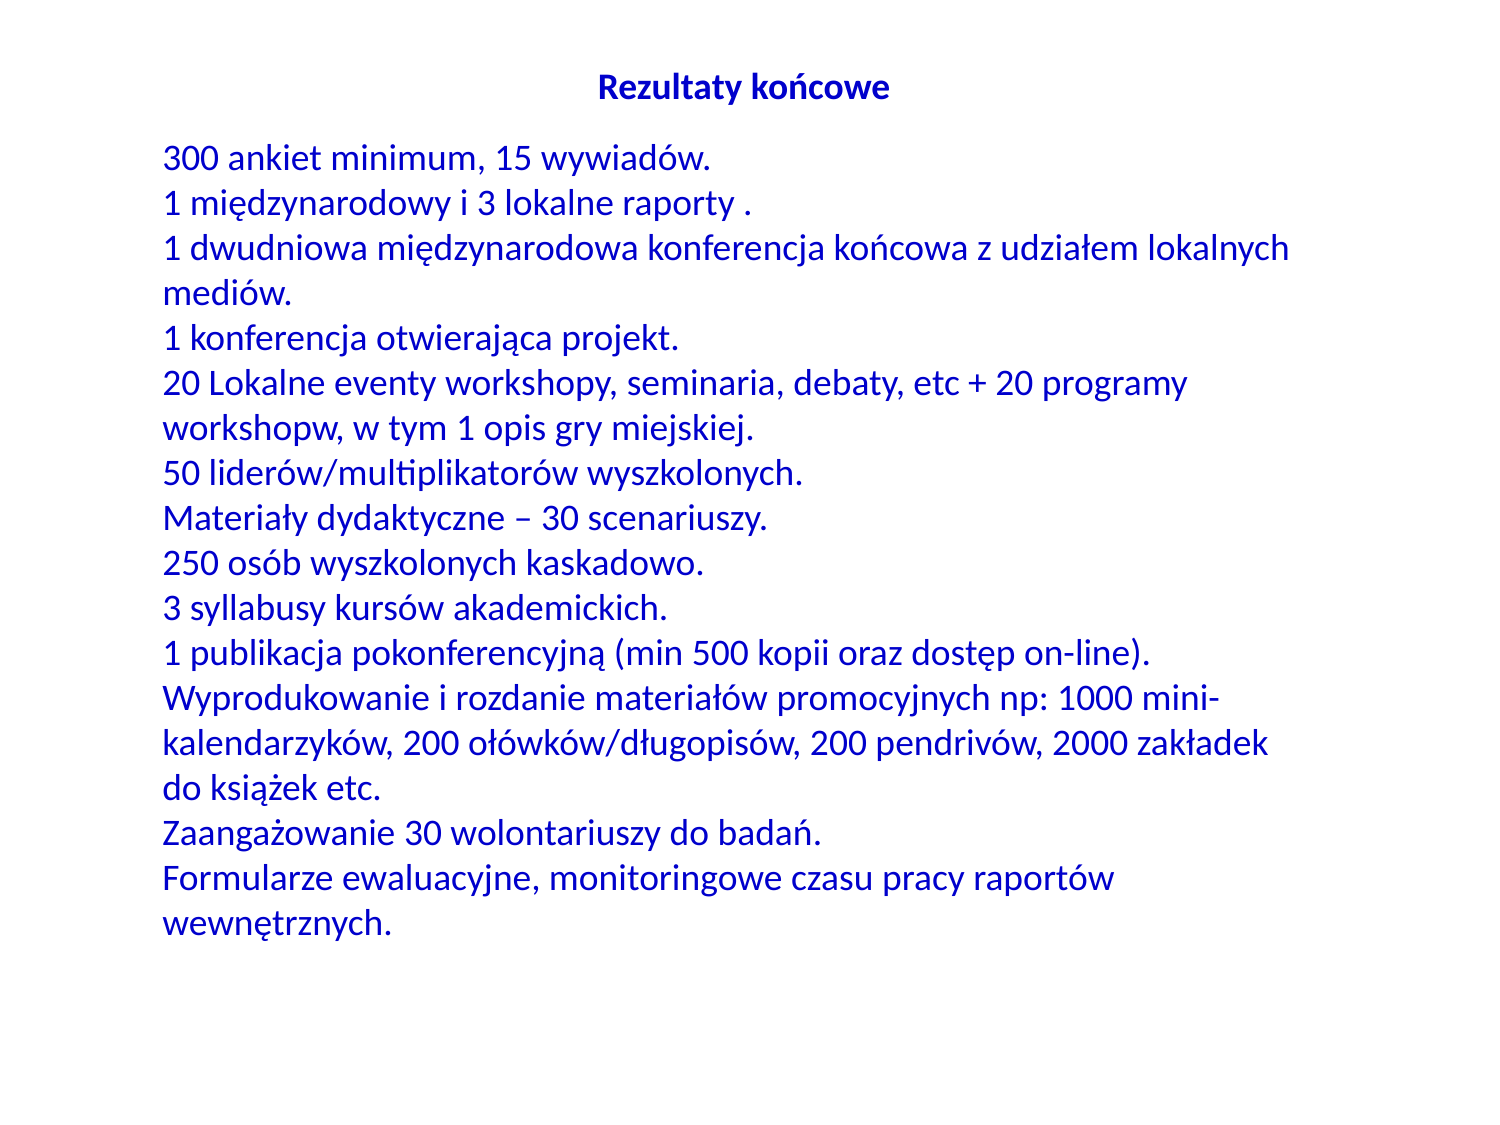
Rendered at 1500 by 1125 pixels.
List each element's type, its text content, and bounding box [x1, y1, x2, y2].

text_box Rezultaty końcowe [583, 54, 917, 115]
text_box 300 ankiet minimum, 15 wywiadów. 1 międzynarodowy i 3 lokalne raporty . 1 dwudniowa międzynarodowa konferencja końcowa z udziałem lokalnych mediów. 1 konferencja otwierająca projekt. 20 Lokalne eventy workshopy, seminaria, debaty, etc + 20 programy workshopw, w tym 1 opis gry miejskiej. 50 liderów/multiplikatorów wyszkolonych. Materiały dydaktyczne – 30 scenariuszy. 250 osób wyszkolonych kaskadowo. 3 syllabusy kursów akademickich. 1 publikacja pokonferencyjną (min 500 kopii oraz dostęp on-line). Wyprodukowanie i rozdanie materiałów promocyjnych np: 1000 mini-kalendarzyków, 200 ołówków/długopisów, 200 pendrivów, 2000 zakładek do książek etc. Zaangażowanie 30 wolontariuszy do badań. Formularze ewaluacyjne, monitoringowe czasu pracy raportów wewnętrznych. [147, 125, 1329, 951]
